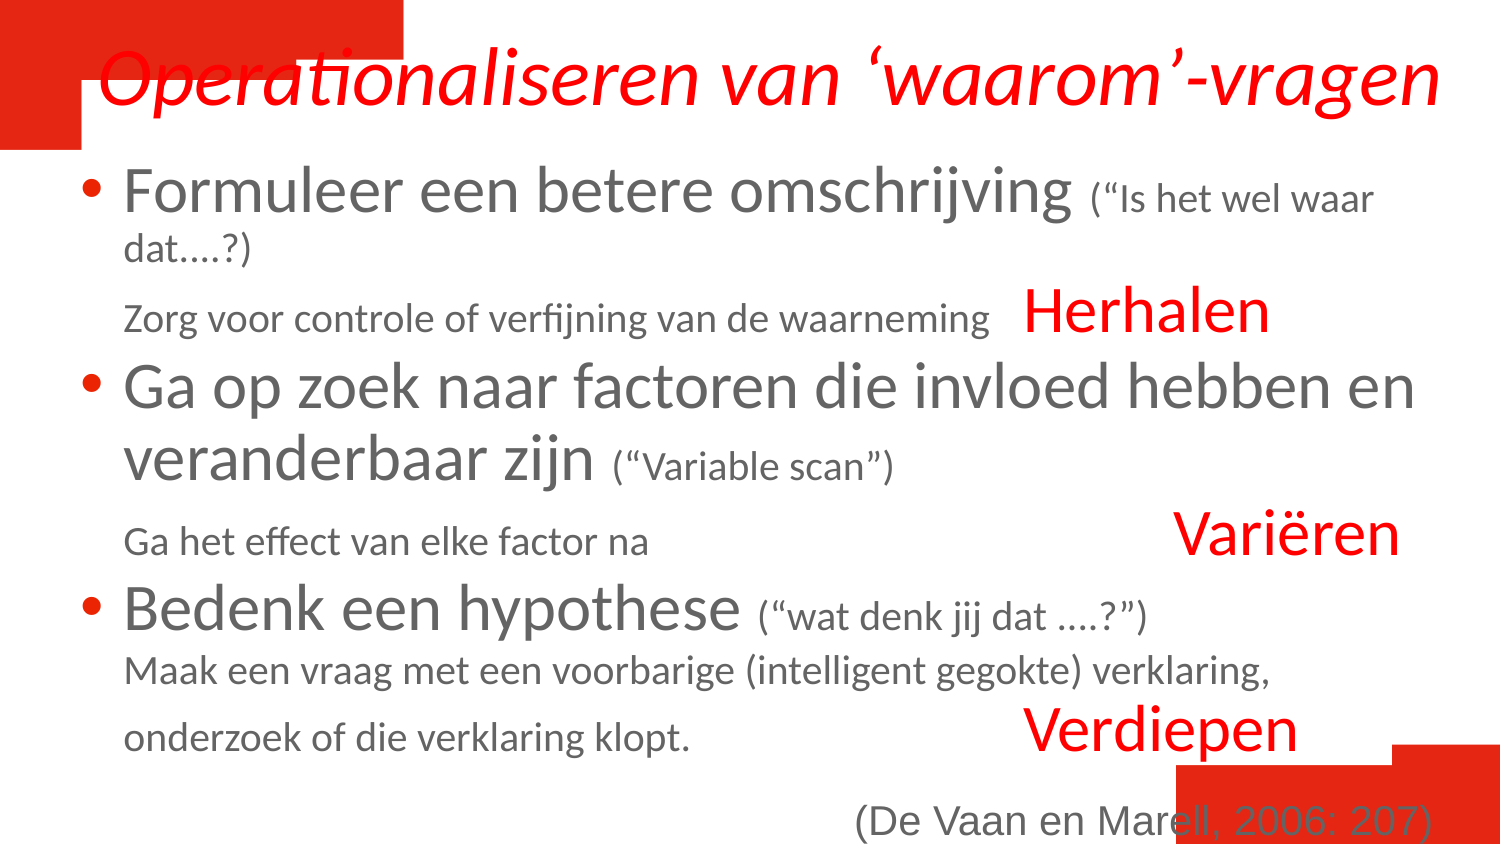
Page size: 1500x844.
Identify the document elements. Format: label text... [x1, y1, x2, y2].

picture [0, 0, 1500, 844]
title Operationaliseren van ‘waarom’-vragen [62, 14, 1459, 130]
list Formuleer een betere omschrijving (“Is het wel waar dat....?) Zorg voor controle of verfijning van de waarneming Herhalen Ga op zoek naar factoren die invloed hebben en veranderbaar zijn (“Variable scan”) Ga het effect van elke factor na Variëren Bedenk een hypothese (“wat denk jij dat ....?”) Maak een vraag met een voorbarige (intelligent gegokte) verklaring, onderzoek of die verklaring klopt. Verdiepen (De Vaan en Marell, 2006: 207) [64, 147, 1449, 803]
